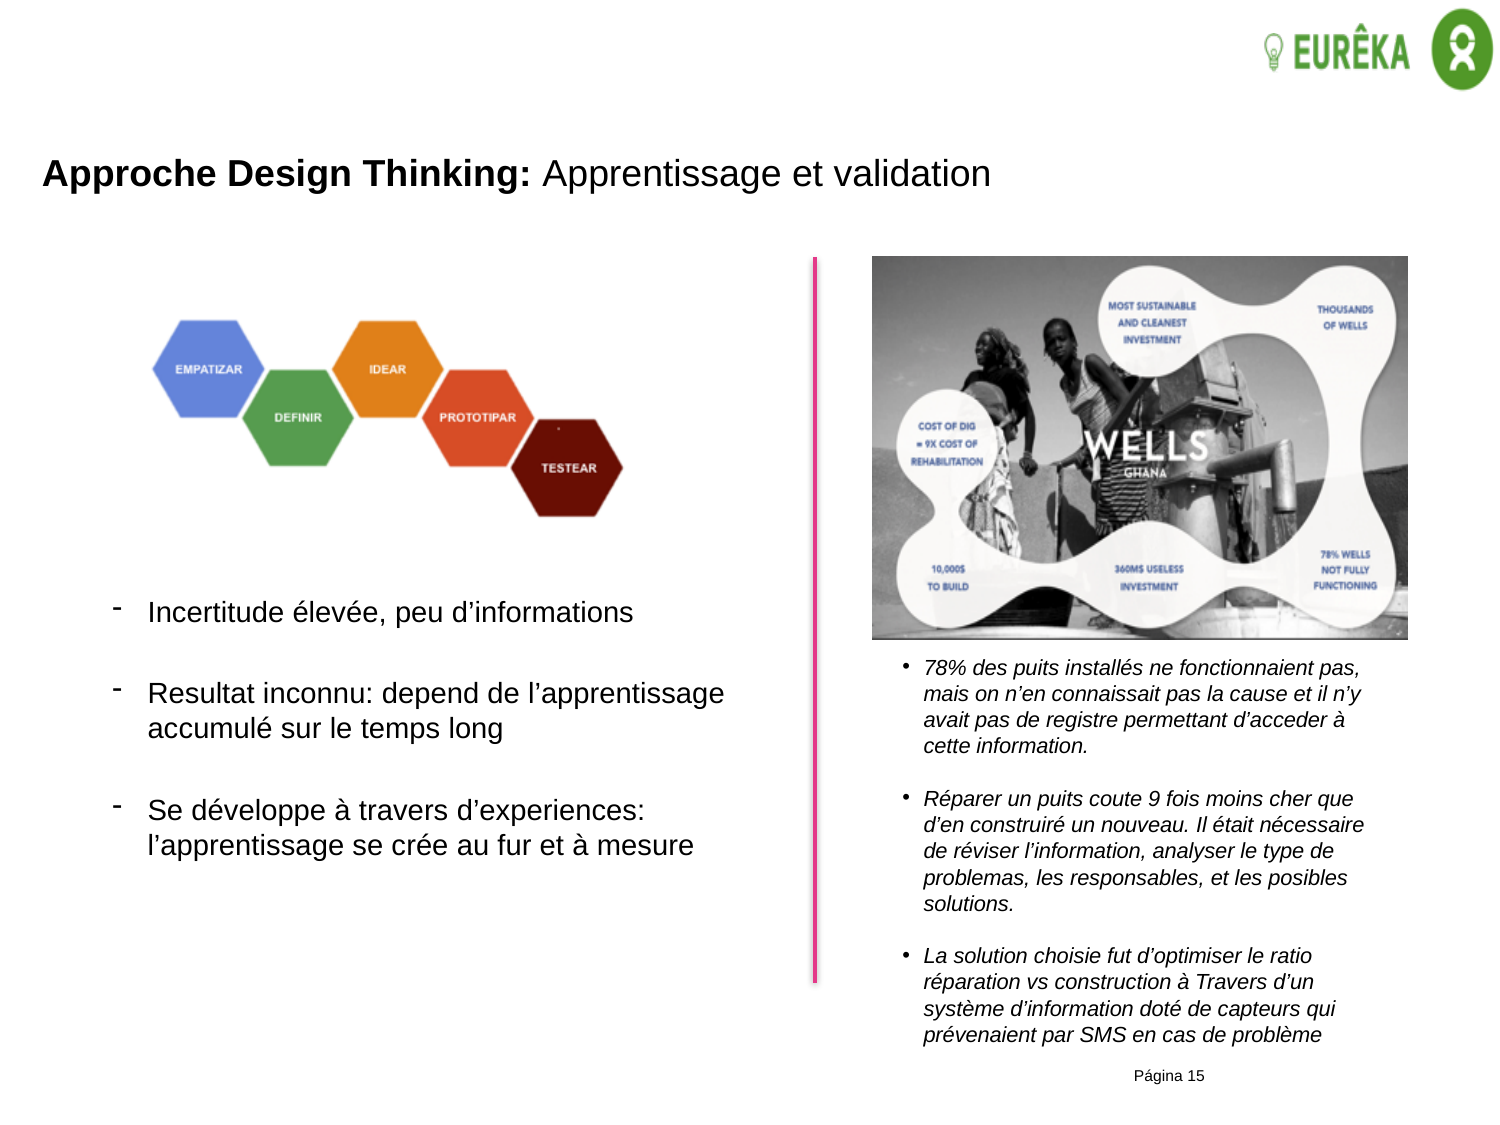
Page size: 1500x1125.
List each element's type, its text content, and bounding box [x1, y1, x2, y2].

picture [129, 288, 647, 548]
text_box Incertitude élevée, peu d’informations Resultat inconnu: depend de l’apprentissage accumulé sur le temps long Se développe à travers d’experiences: l’apprentissage se crée au fur et à mesure [97, 585, 758, 869]
text_box 78% des puits installés ne fonctionnaient pas, mais on n’en connaissait pas la cause et il n’y avait pas de registre permettant d’acceder à cette information. Réparer un puits coute 9 fois moins cher que d’en construiré un nouveau. Il était nécessaire de réviser l’information, analyser le type de problemas, les responsables, et les posibles solutions. La solution choisie fut d’optimiser le ratio réparation vs construction à Travers d’un système d’information doté de capteurs qui prévenaient par SMS en cas de problème [887, 648, 1408, 1055]
picture [1256, 22, 1411, 80]
text_box Approche Design Thinking: Apprentissage et validation [27, 141, 1057, 202]
picture [871, 256, 1409, 641]
picture [1421, 6, 1500, 101]
